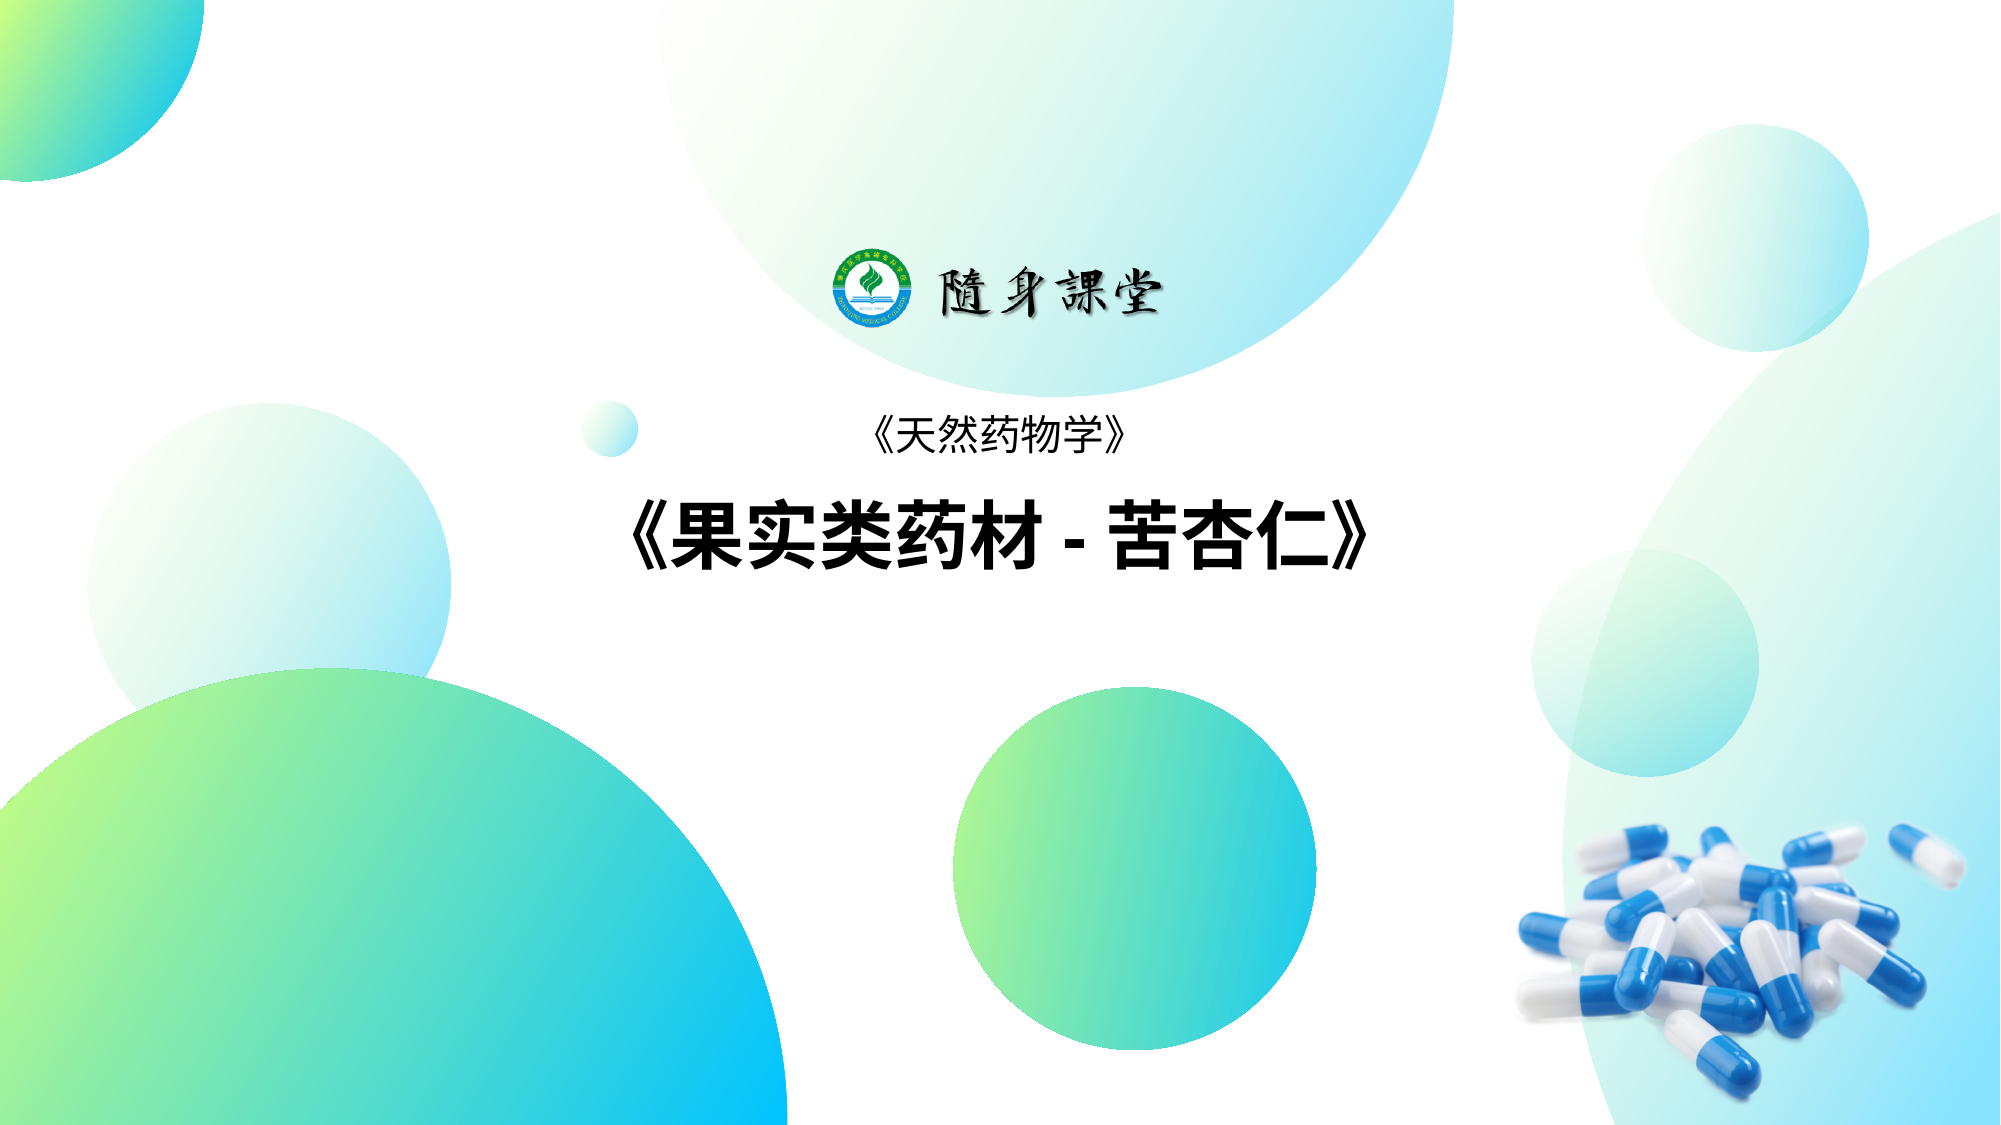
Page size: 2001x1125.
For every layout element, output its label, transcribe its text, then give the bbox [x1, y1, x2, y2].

picture [1495, 774, 1985, 1125]
text_box 《天然药物学》 [661, 376, 1339, 449]
picture [832, 233, 1168, 343]
title 《果实类药材-苦杏仁》 [450, 431, 1550, 647]
